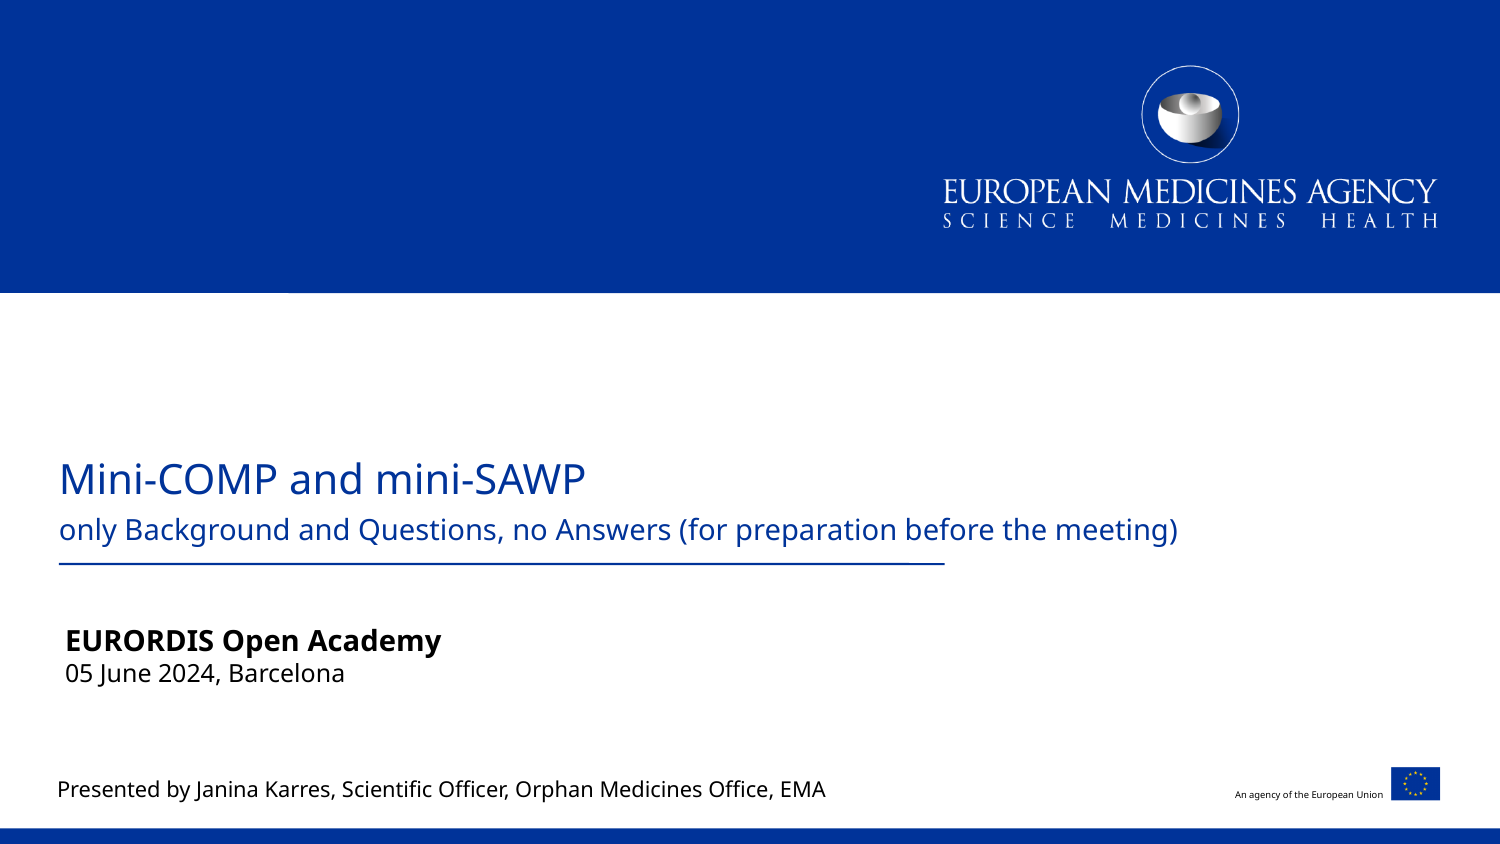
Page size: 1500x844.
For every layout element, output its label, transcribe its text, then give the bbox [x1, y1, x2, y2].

text_box Presented by Janina Karres, Scientific Officer, Orphan Medicines Office, EMA [56, 747, 945, 803]
list EURORDIS Open Academy 05 June 2024, Barcelona [64, 622, 951, 659]
title Mini-COMP and mini-SAWP only Background and Questions, no Answers (for preparation before the meeting) [58, 392, 1447, 547]
picture [1390, 766, 1441, 801]
picture [938, 64, 1441, 231]
